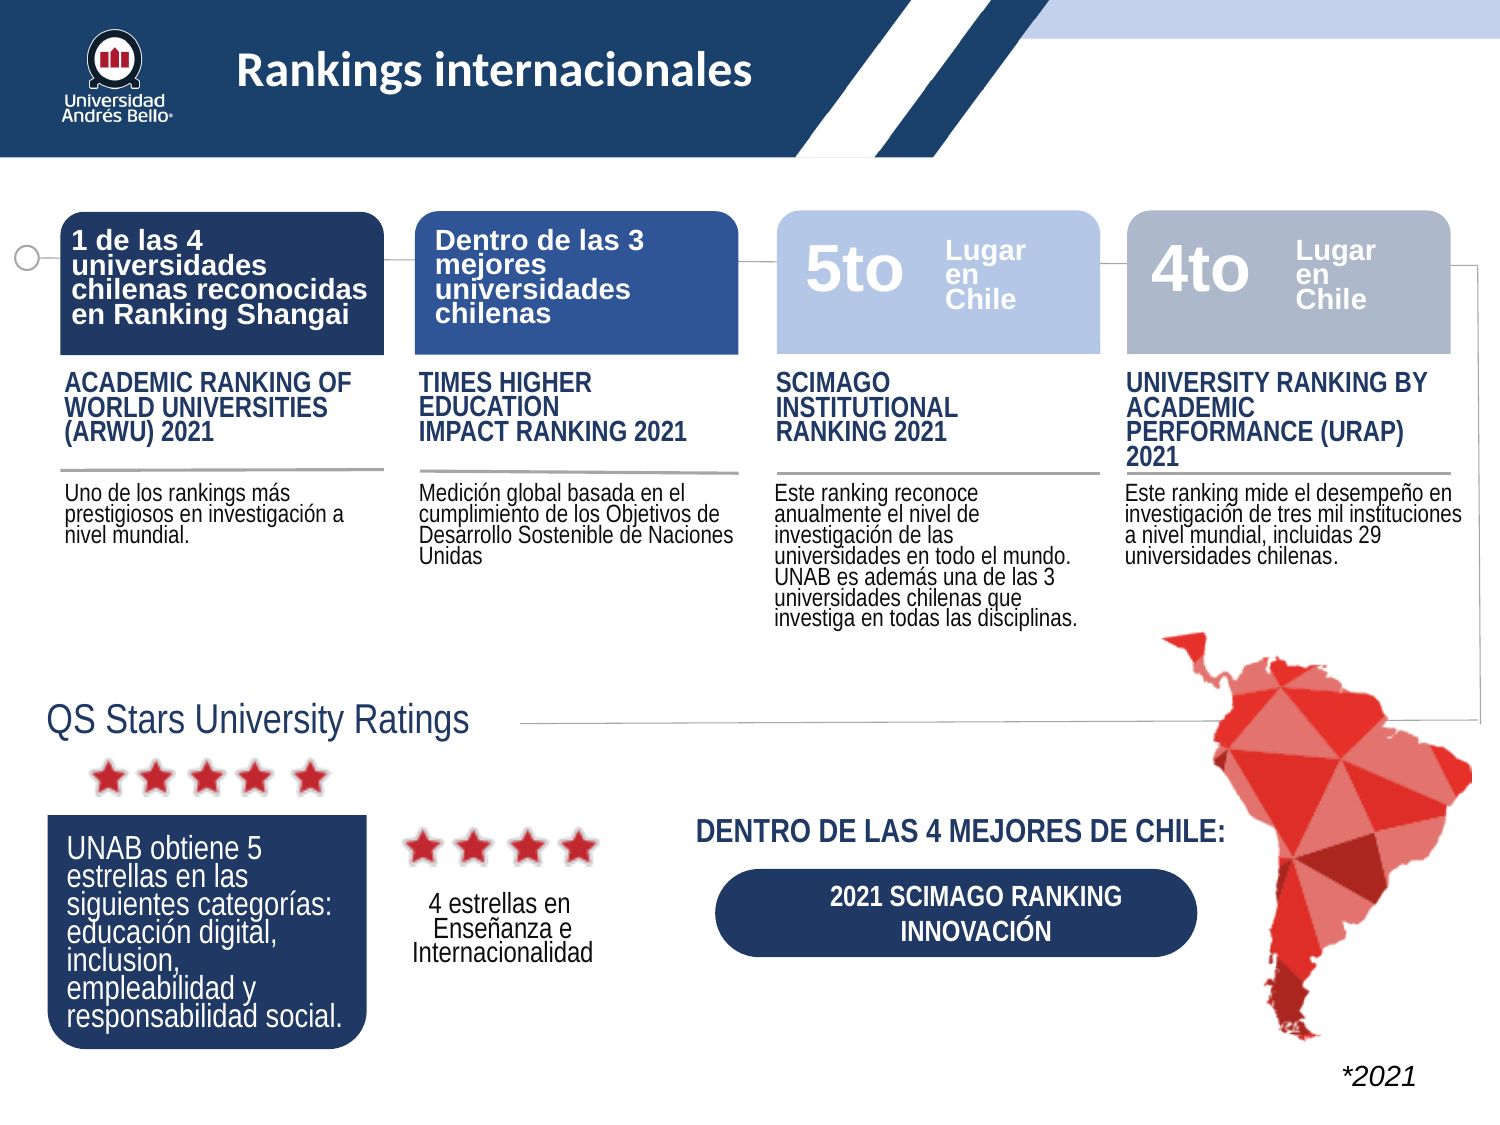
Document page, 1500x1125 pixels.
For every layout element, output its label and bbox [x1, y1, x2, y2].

text_box [419, 470, 739, 474]
text_box [1477, 265, 1481, 725]
text_box [38, 257, 1478, 266]
text_box [520, 719, 1128, 725]
picture [0, 0, 1500, 1125]
